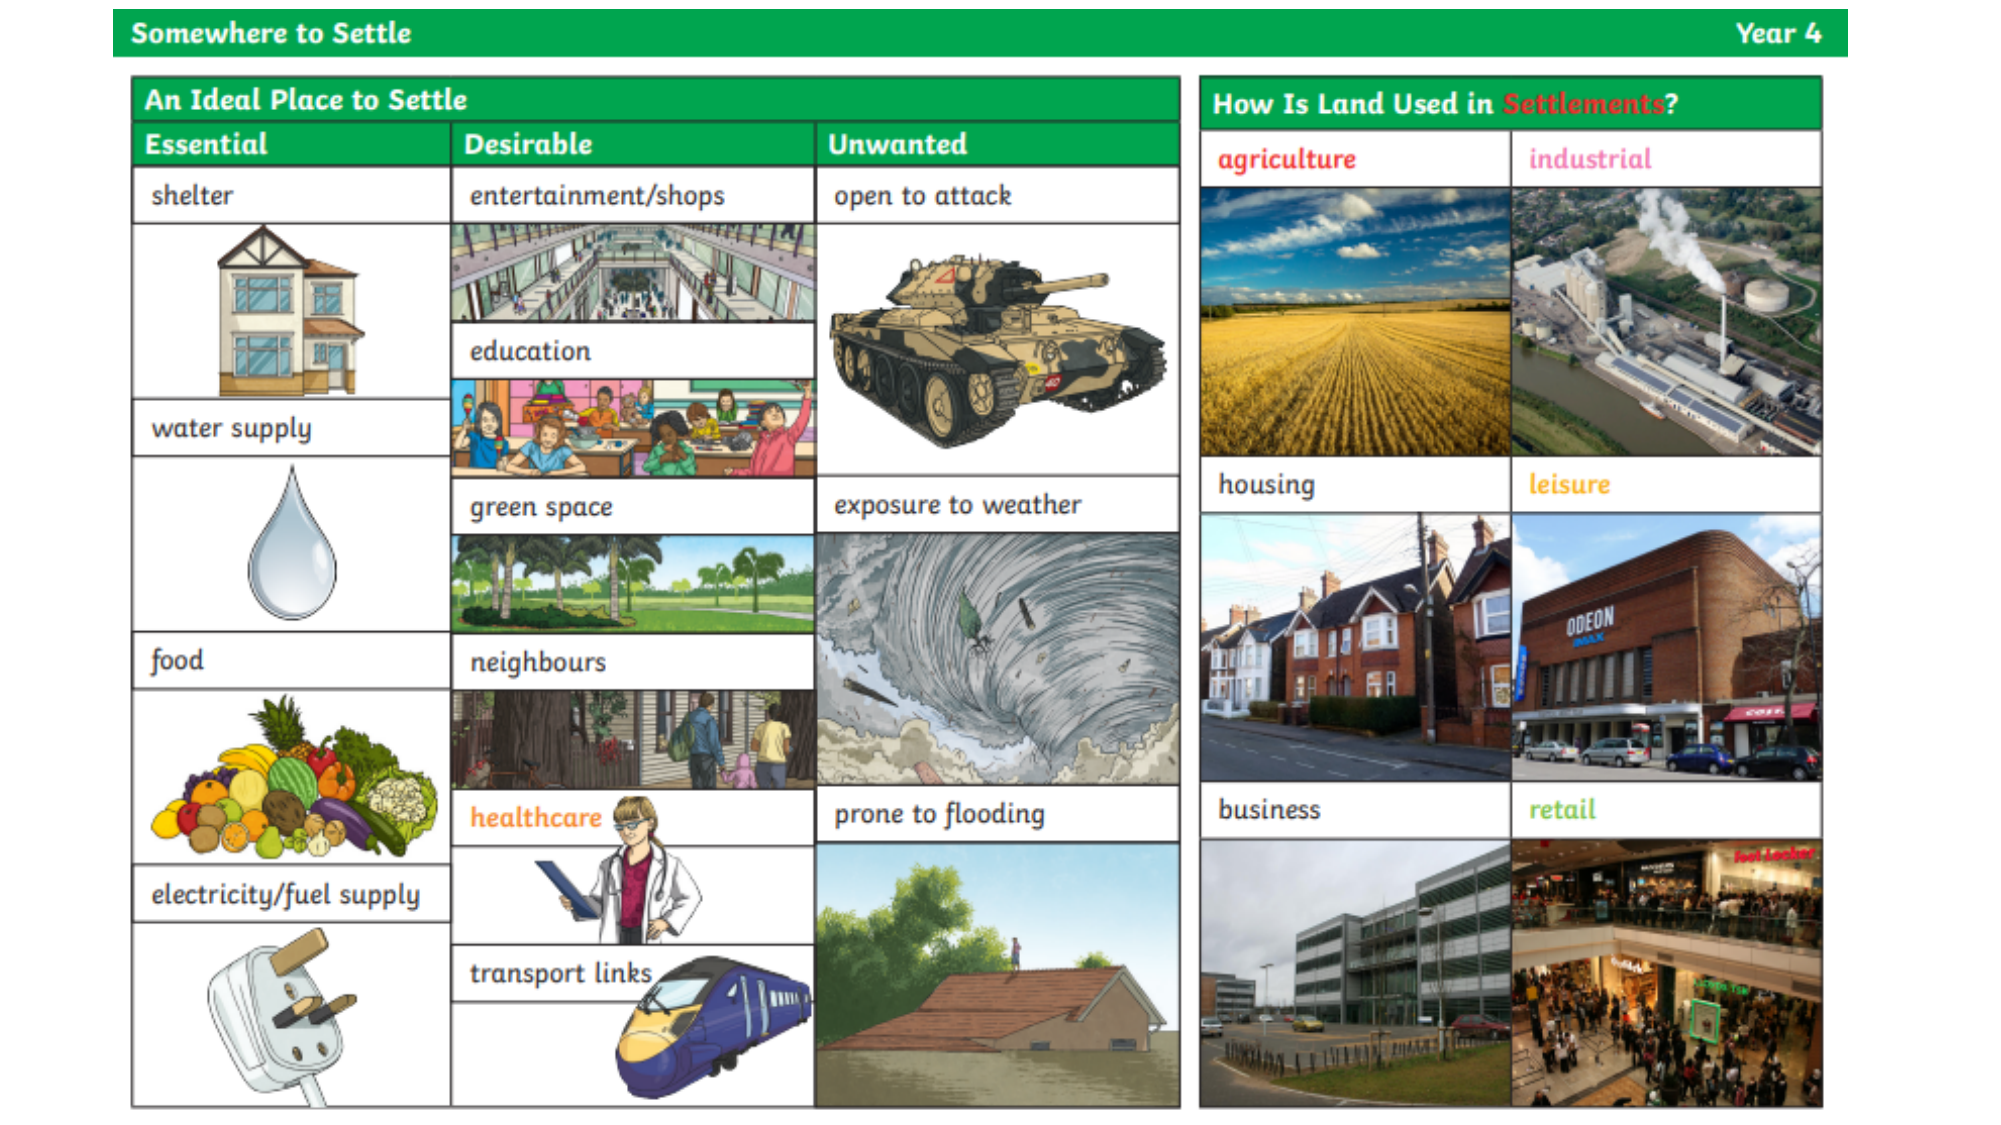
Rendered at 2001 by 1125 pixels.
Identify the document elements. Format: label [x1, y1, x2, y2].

picture [113, 9, 1848, 1116]
